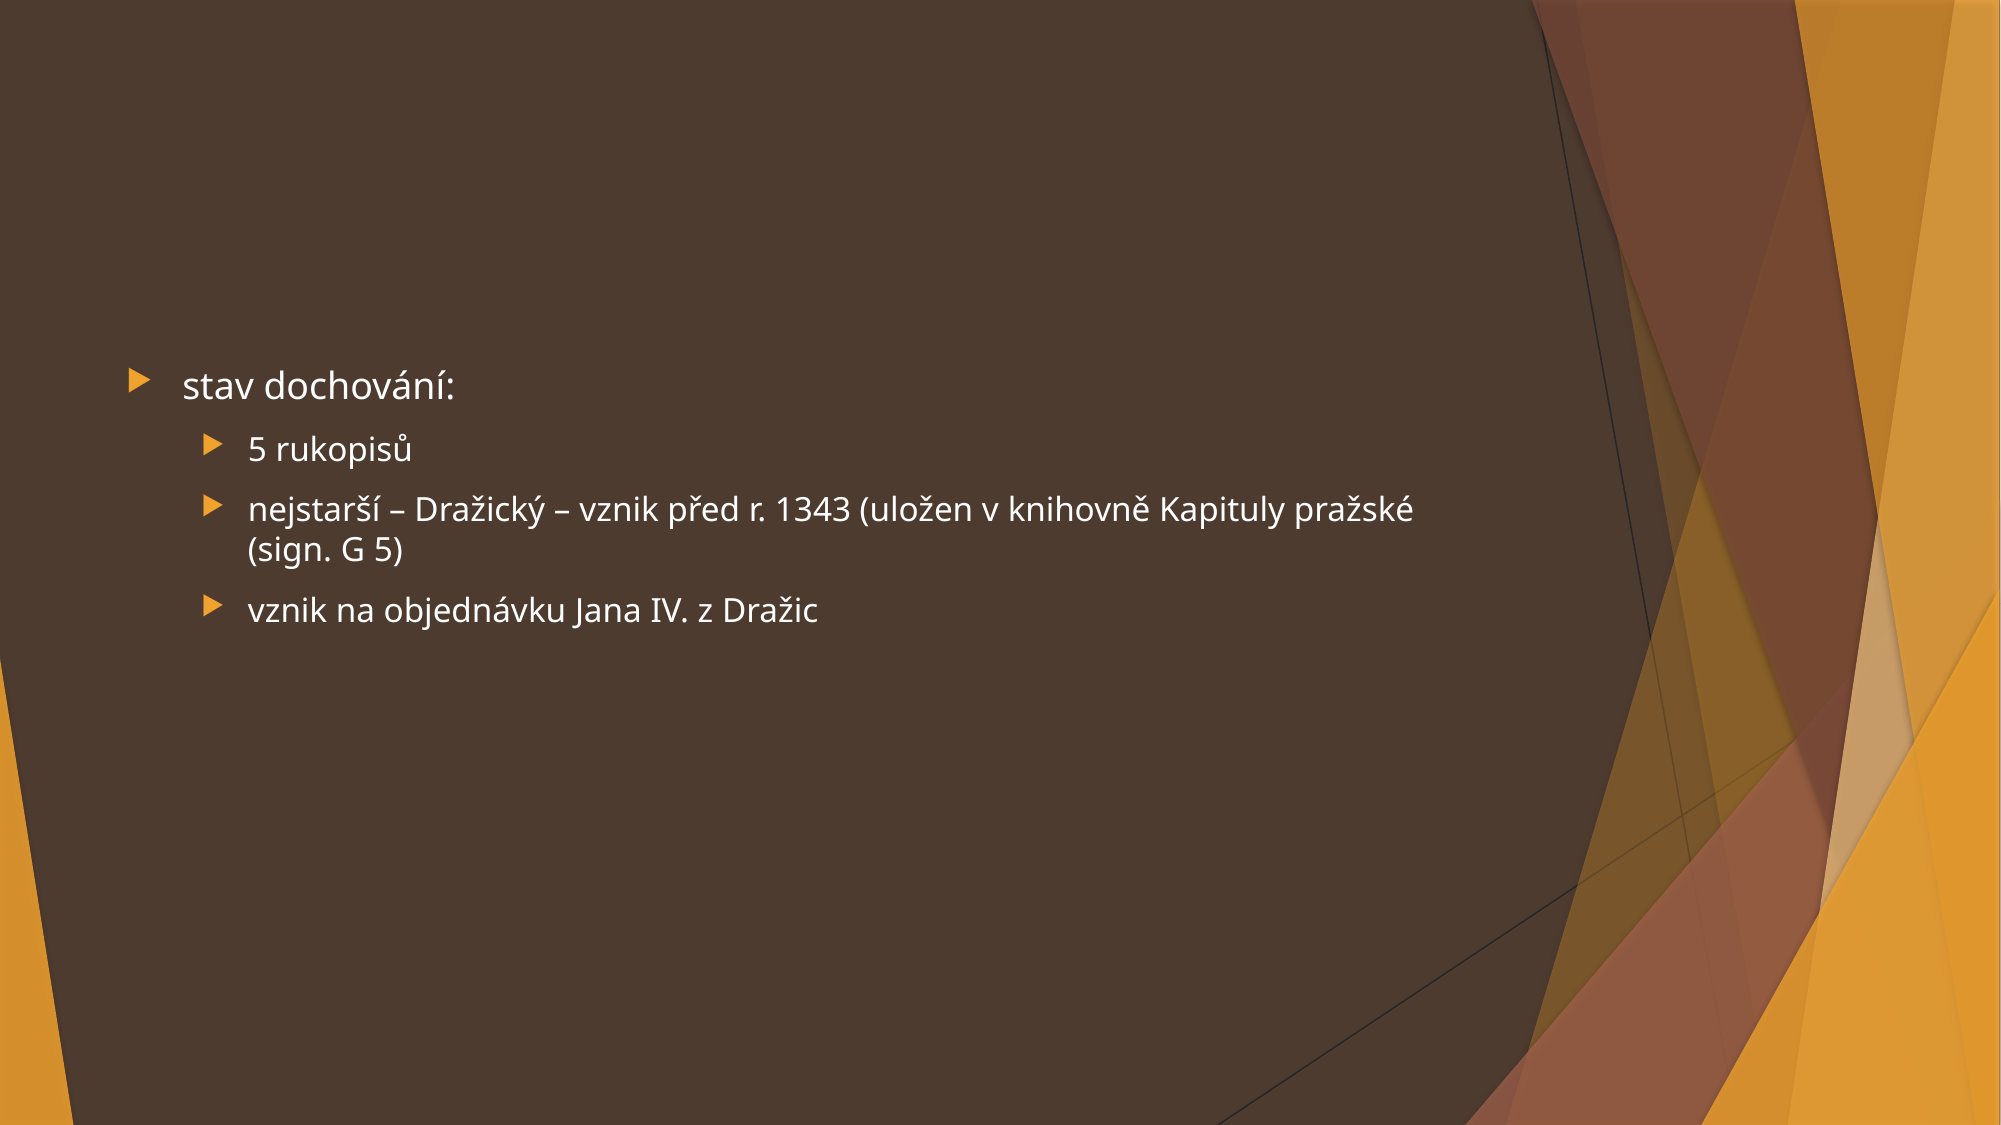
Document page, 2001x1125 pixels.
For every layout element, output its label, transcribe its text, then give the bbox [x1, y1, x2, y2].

list stav dochování: 5 rukopisů nejstarší – Dražický – vznik před r. 1343 (uložen v knihovně Kapituly pražské (sign. G 5) vznik na objednávku Jana IV. z Dražic [111, 354, 1522, 992]
